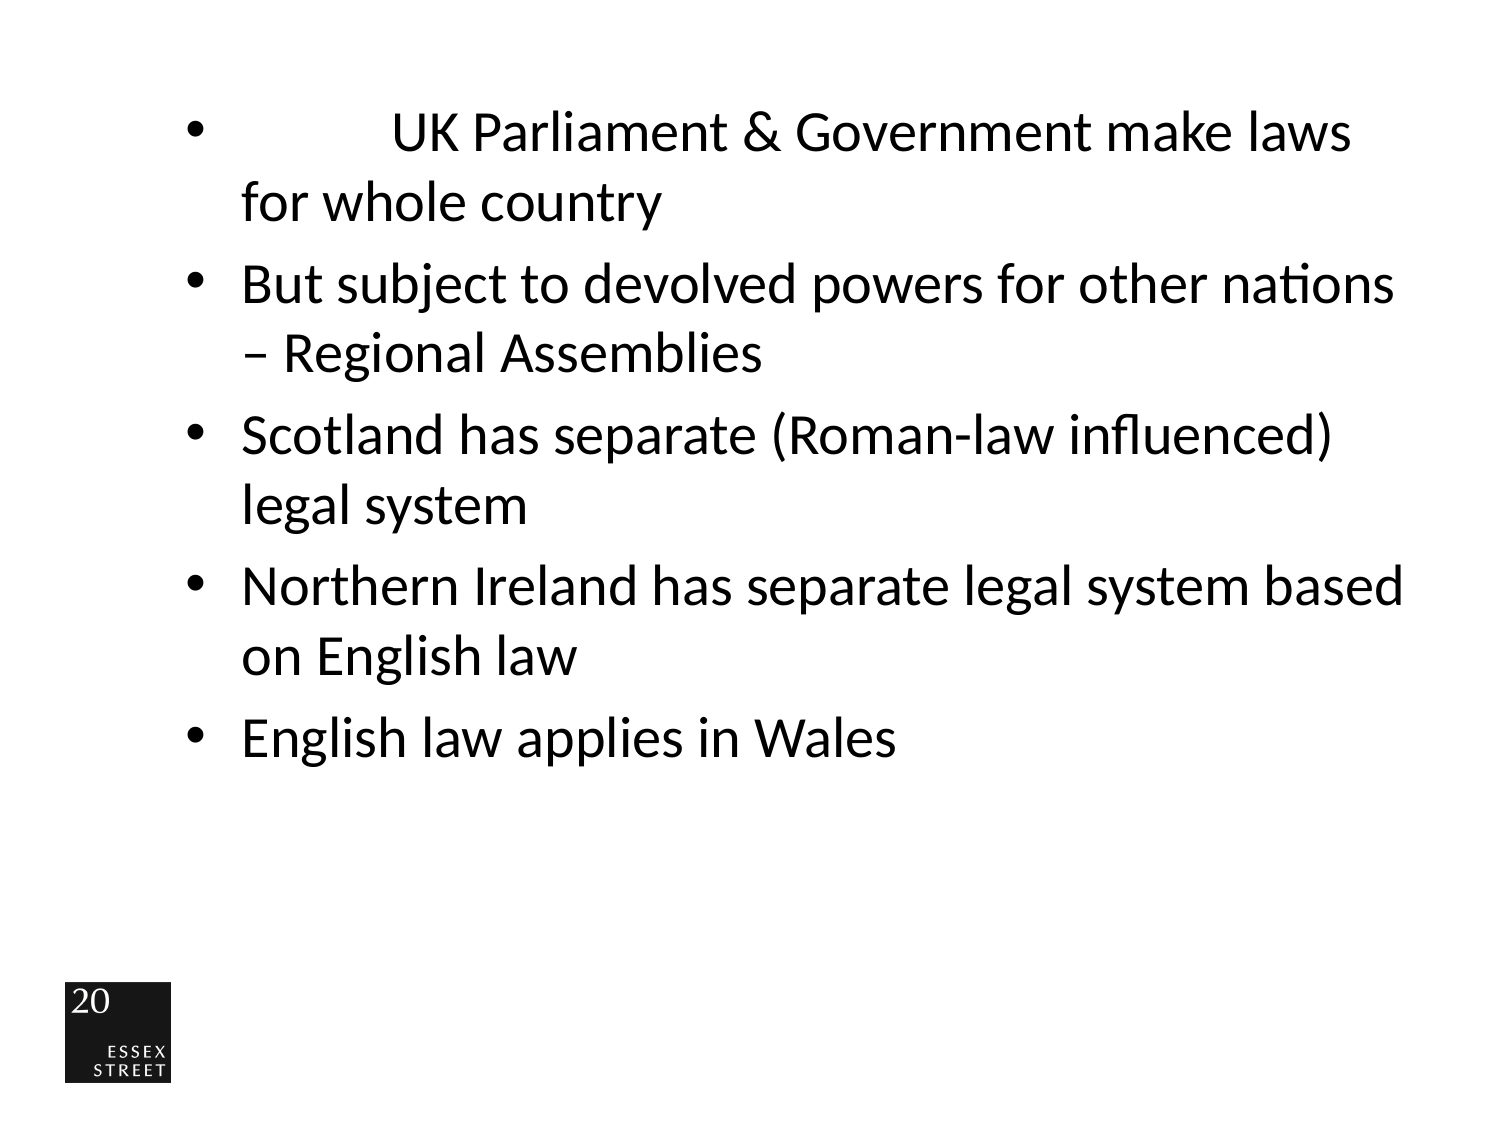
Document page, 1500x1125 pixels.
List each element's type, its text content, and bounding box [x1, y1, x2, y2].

list UK Parliament & Government make laws for whole country But subject to devolved powers for other nations – Regional Assemblies Scotland has separate (Roman-law influenced) legal system Northern Ireland has separate legal system based on English law English law applies in Wales [170, 85, 1425, 1005]
picture [65, 982, 171, 1084]
title [75, 45, 1425, 233]
